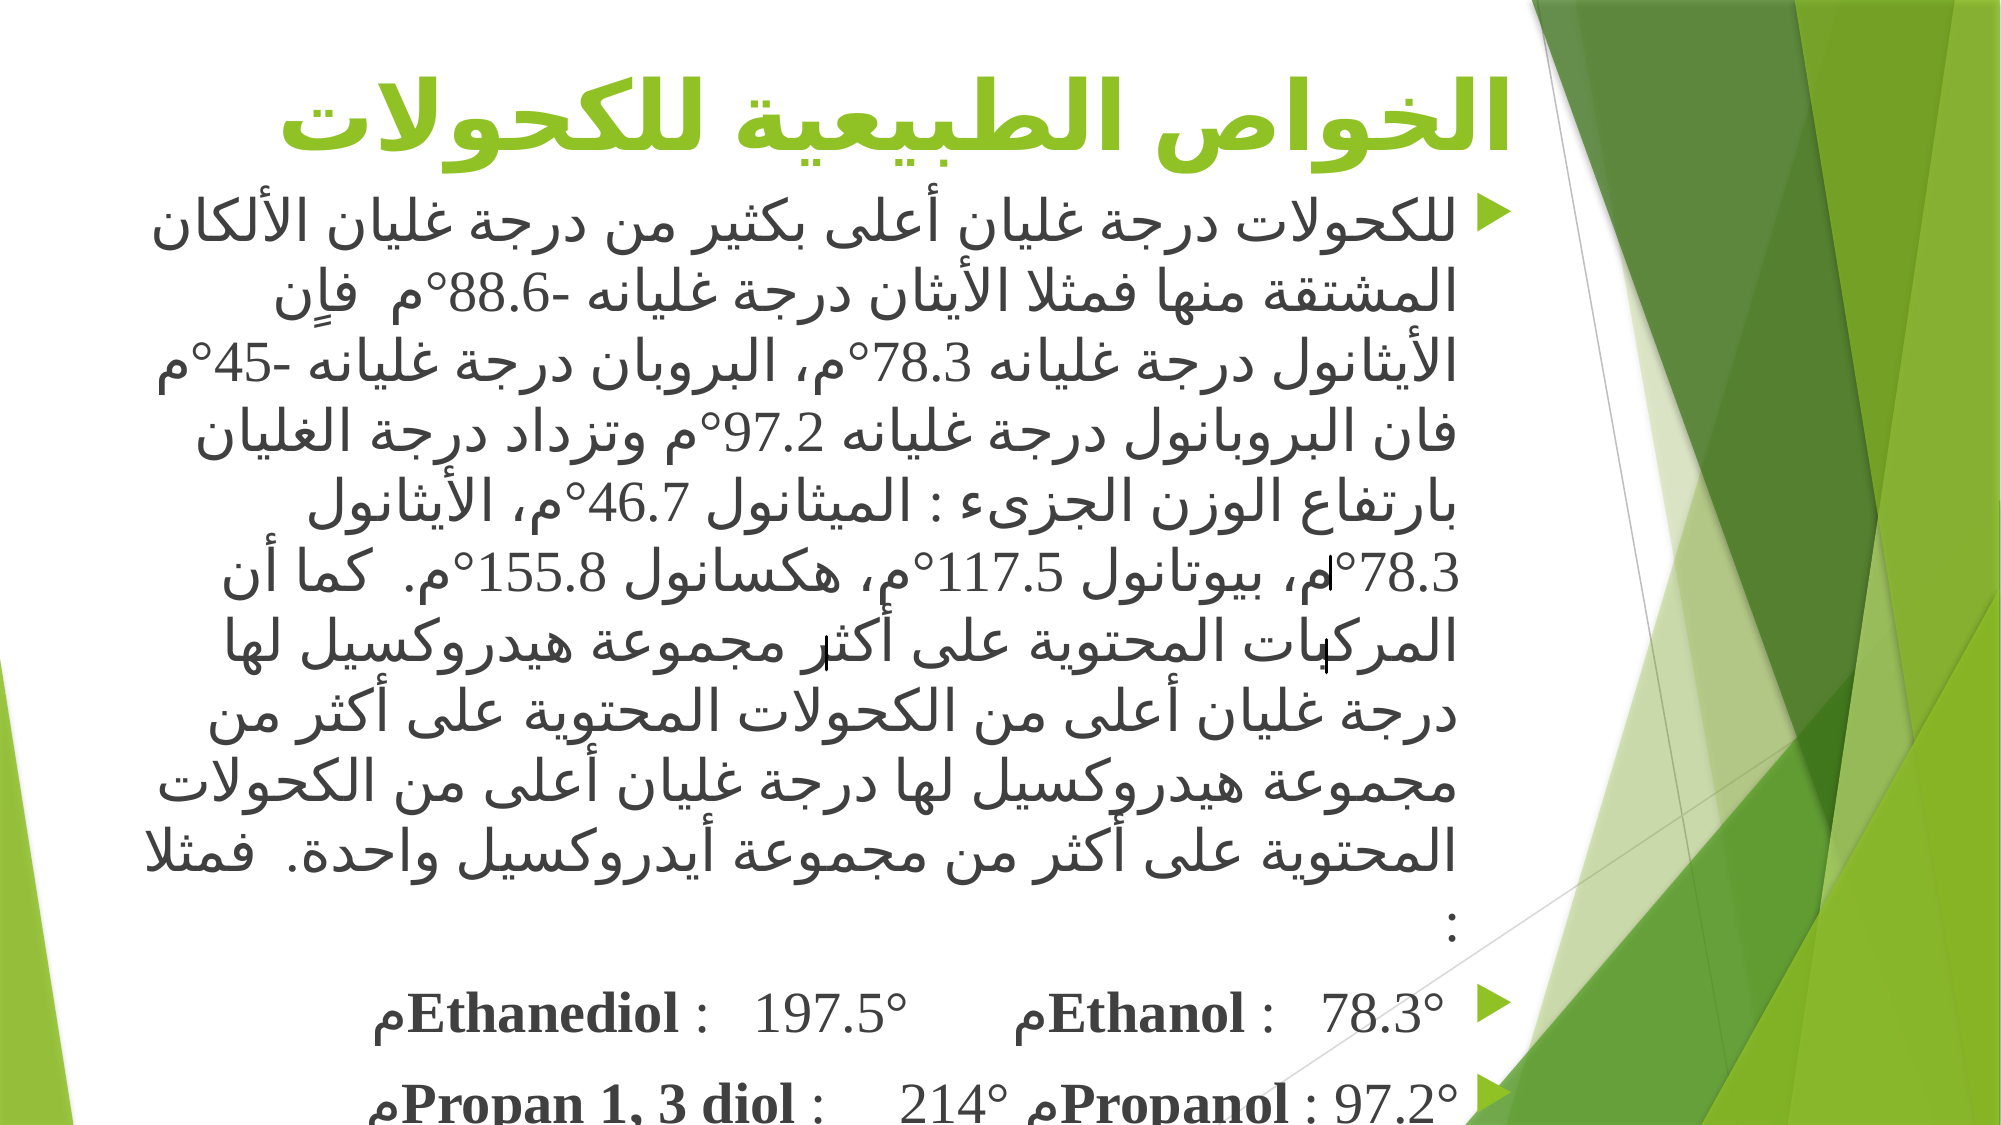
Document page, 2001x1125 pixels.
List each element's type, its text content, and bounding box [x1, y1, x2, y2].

list للكحولات درجة غليان أعلى بكثير من درجة غليان الألكان المشتقة منها فمثلا الأيثان درجة غليانه -88.6°م فاٍن الأيثانول درجة غليانه 78.3°م، البروبان درجة غليانه -45°م فان البروبانول درجة غليانه 97.2°م وتزداد درجة الغليان بارتفاع الوزن الجزىء : الميثانول 46.7°م، الأيثانول 78.3°م، بيوتانول 117.5°م، هكسانول 155.8°م. كما أن المركبات المحتوية على أكثر مجموعة هيدروكسيل لها درجة غليان أعلى من الكحولات المحتوية على أكثر من مجموعة هيدروكسيل لها درجة غليان أعلى من الكحولات المحتوية على أكثر من مجموعة أيدروكسيل واحدة. فمثلا : Ethanol : 78.3°م Ethanediol : 197.5°م Propanol : 97.2°م Propan 1, 3 diol : 214°م propane triol : 290°م [121, 175, 1532, 813]
title الخواص الطبيعية للكحولات [121, 46, 1532, 175]
